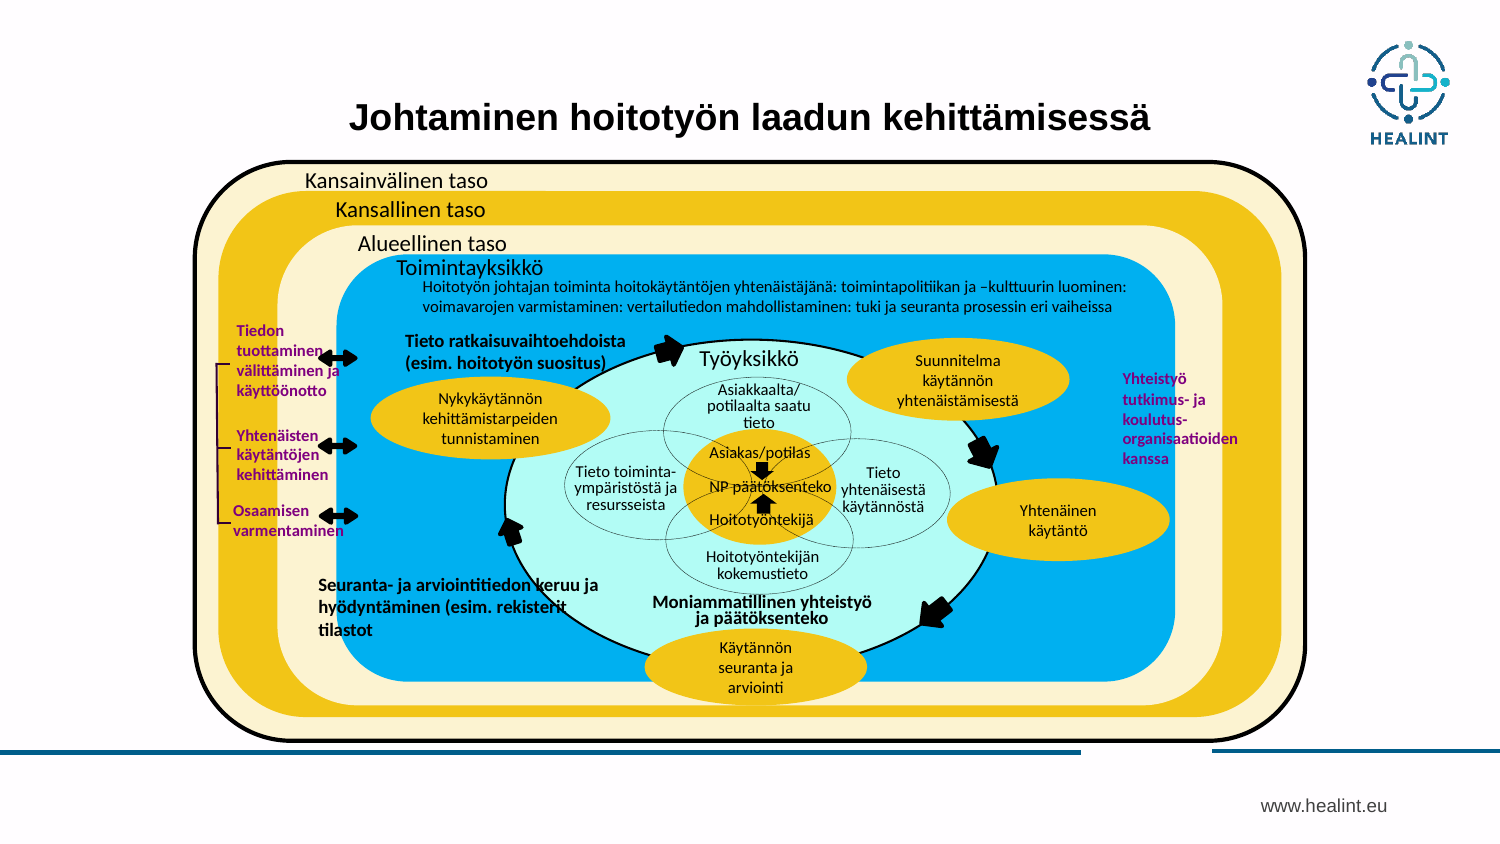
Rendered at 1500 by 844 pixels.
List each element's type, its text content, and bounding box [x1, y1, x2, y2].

title Johtaminen hoitotyön laadun kehittämisessä [0, 68, 1500, 209]
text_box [194, 161, 1306, 741]
picture [1352, 36, 1467, 68]
